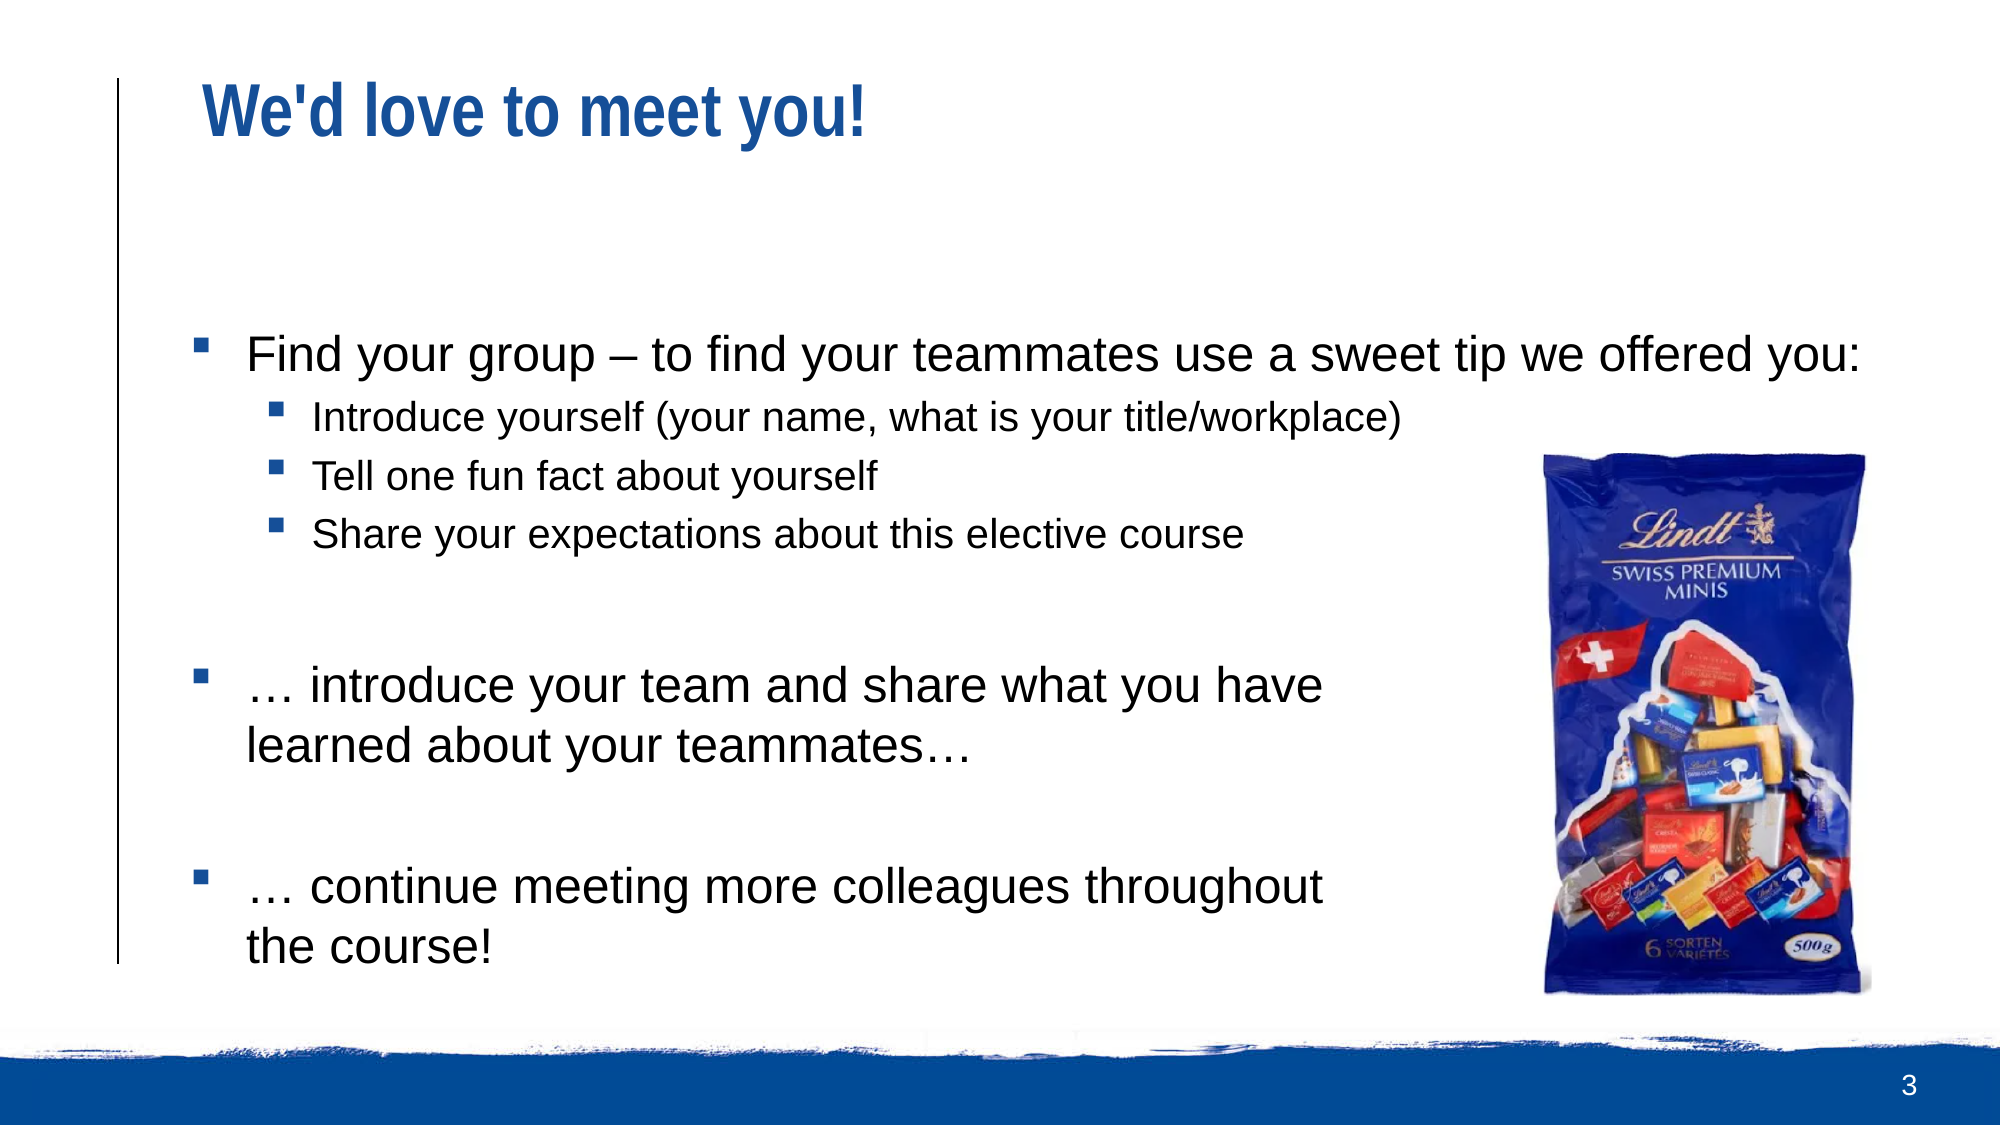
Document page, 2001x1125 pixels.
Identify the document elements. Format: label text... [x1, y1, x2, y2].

title We'd love to meet you! [188, 54, 1910, 173]
picture [0, 0, 2000, 1125]
text_box … continue meeting more colleagues throughout the course! [174, 845, 1400, 1000]
list Find your group – to find your teammates use a sweet tip we offered you: Introduce yourself (your name, what is your title/workplace) Tell one fun fact about yourself Share your expectations about this elective course [174, 314, 1928, 646]
text_box … introduce your team and share what you have learned about your teammates… [174, 645, 1400, 799]
